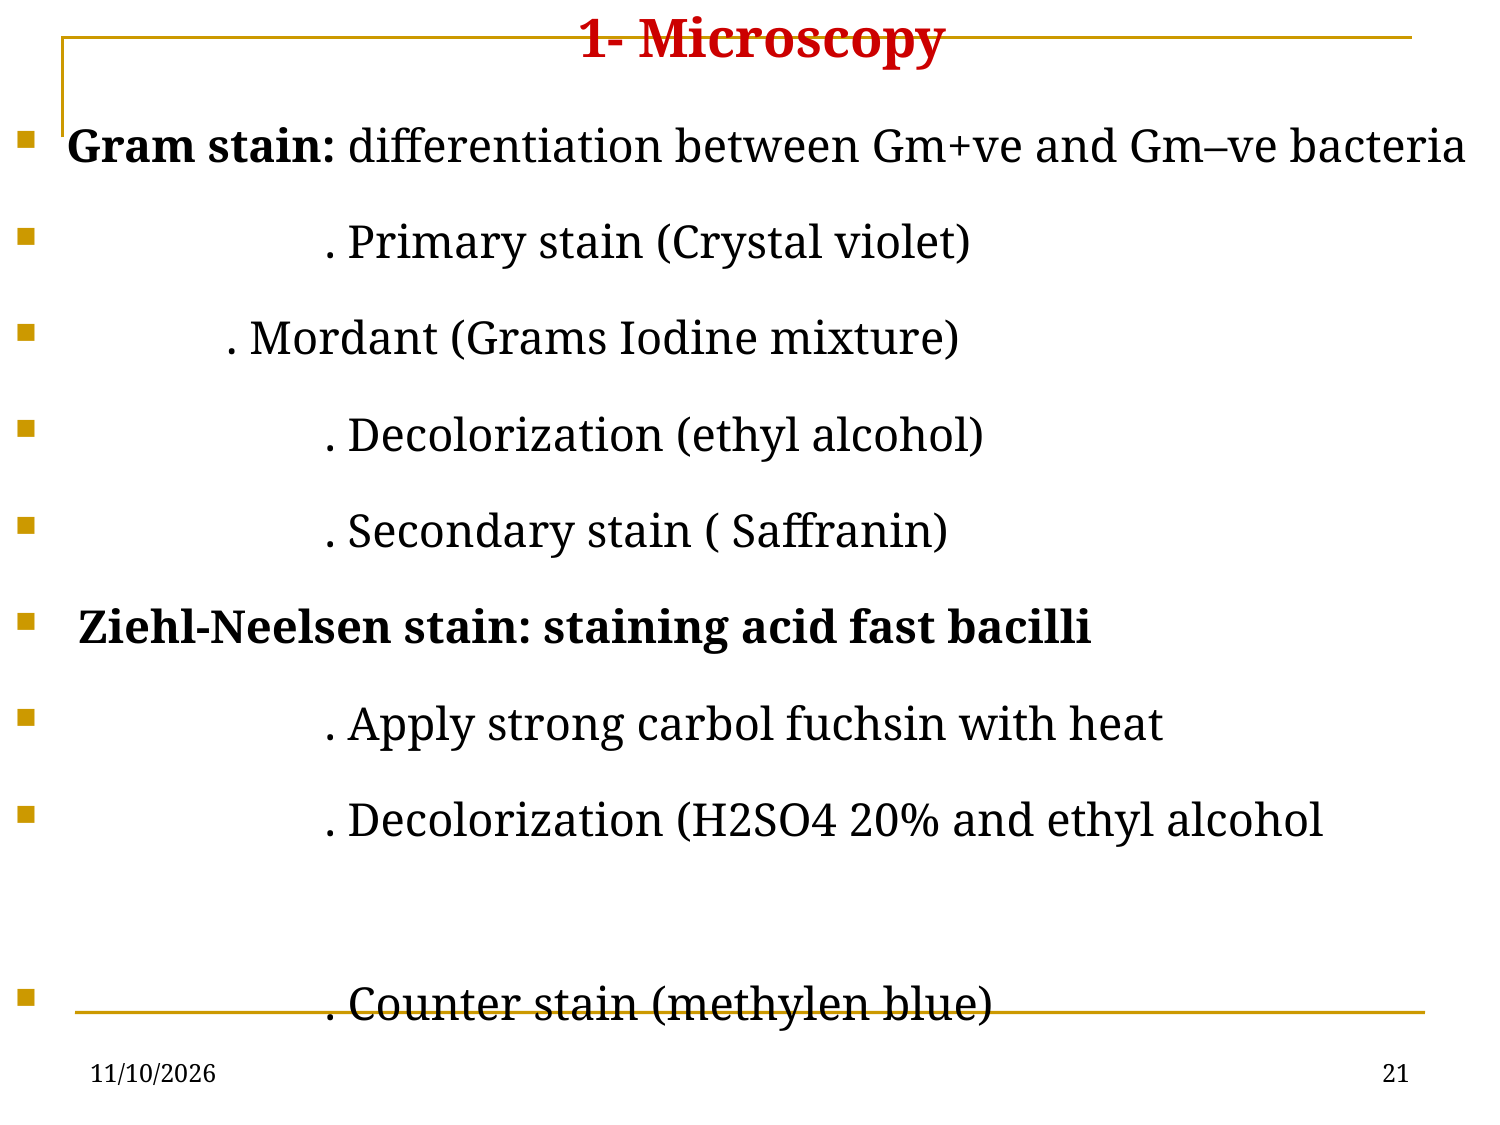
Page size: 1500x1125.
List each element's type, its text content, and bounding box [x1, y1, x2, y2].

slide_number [74, 1023, 426, 1100]
list Gram stain: differentiation between Gm+ve and Gm–ve bacteria . Primary stain (Crystal violet) . Mordant (Grams Iodine mixture) . Decolorization (ethyl alcohol) . Secondary stain ( Saffranin) Ziehl-Neelsen stain: staining acid fast bacilli . Apply strong carbol fuchsin with heat . Decolorization (H2SO4 20% and ethyl alcohol . Counter stain (methylen blue) [0, 76, 1500, 1125]
slide_number 21 [1074, 1023, 1426, 1100]
title 1- Microscopy [87, 0, 1438, 76]
